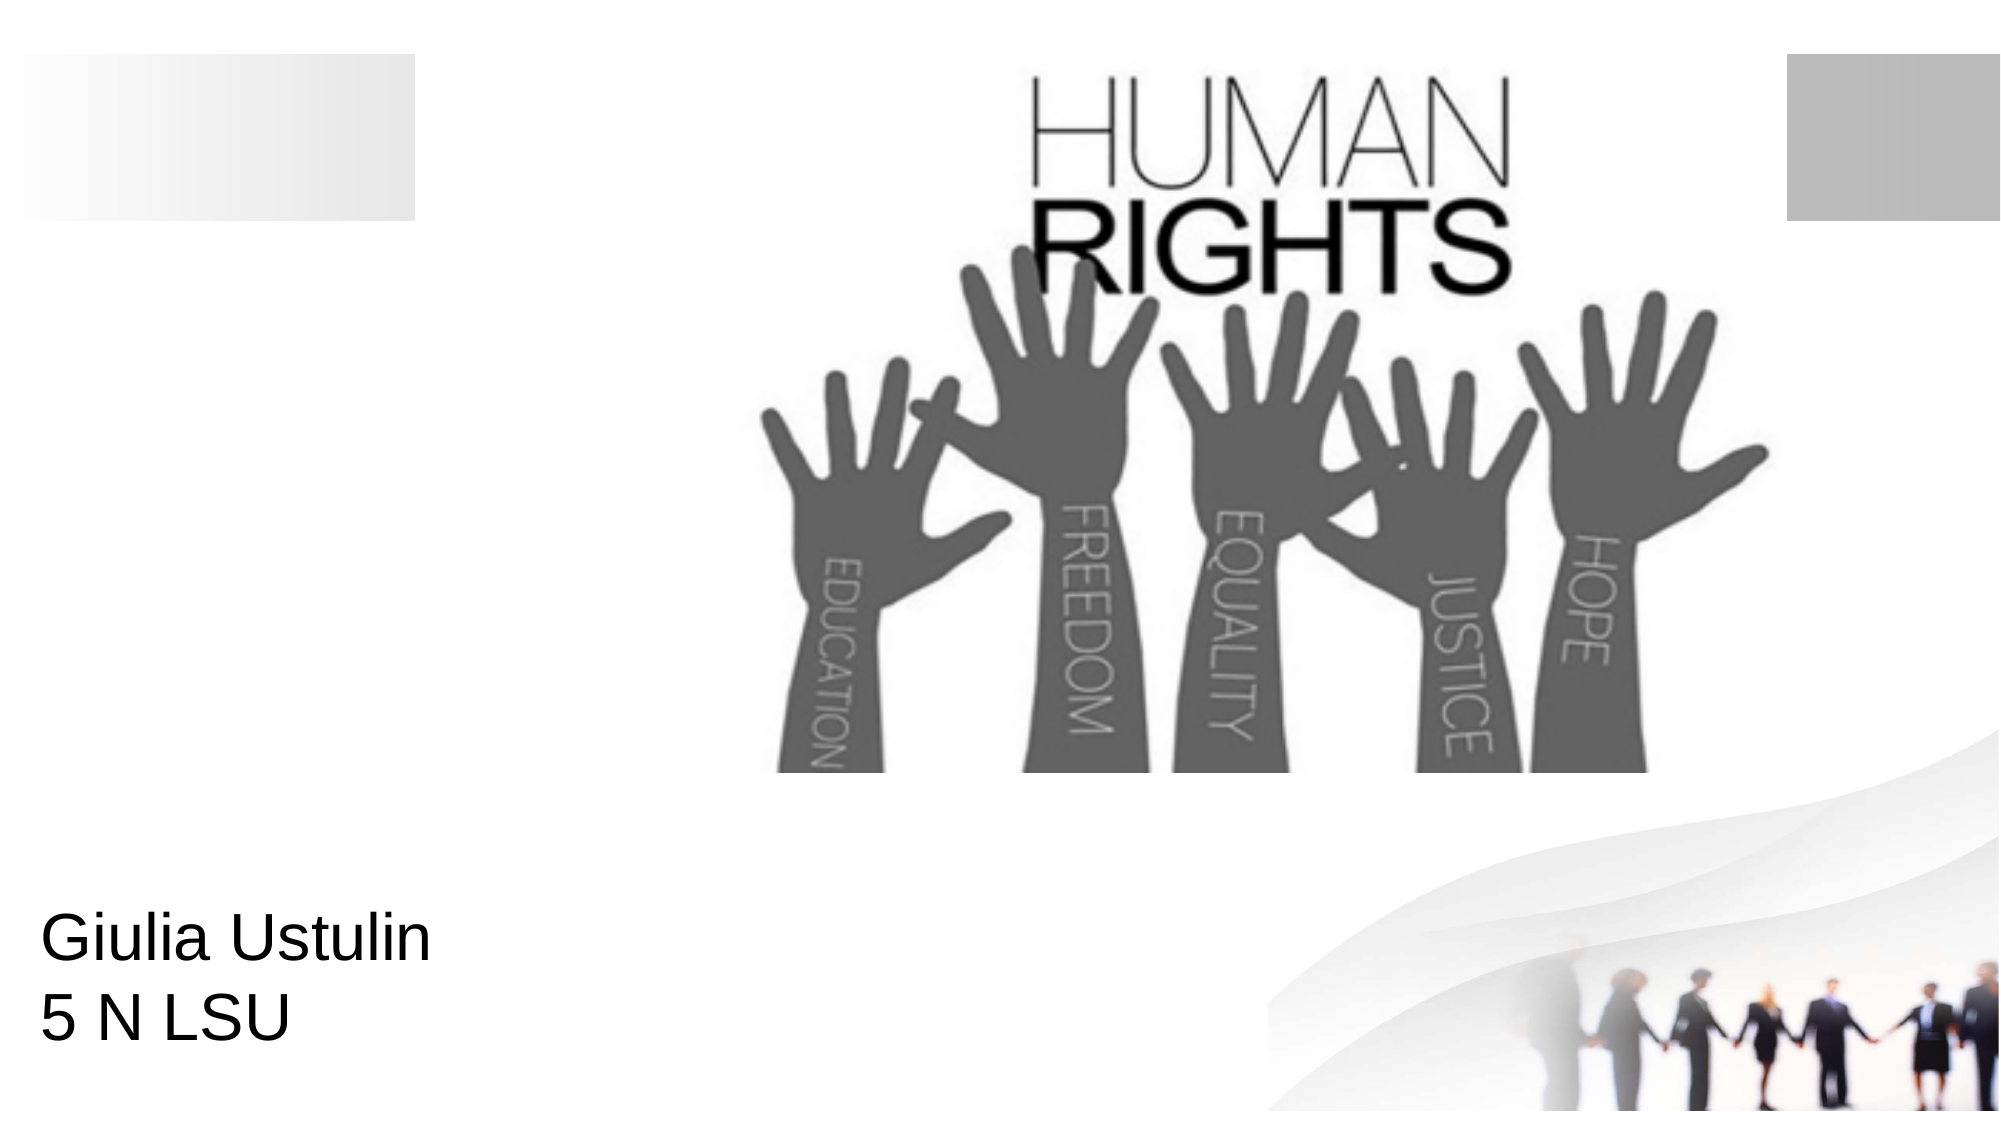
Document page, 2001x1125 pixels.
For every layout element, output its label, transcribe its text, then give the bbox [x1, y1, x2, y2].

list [415, 50, 1787, 773]
title Giulia Ustulin 5 N LSU [25, 858, 509, 1089]
picture [1268, 728, 1999, 1111]
